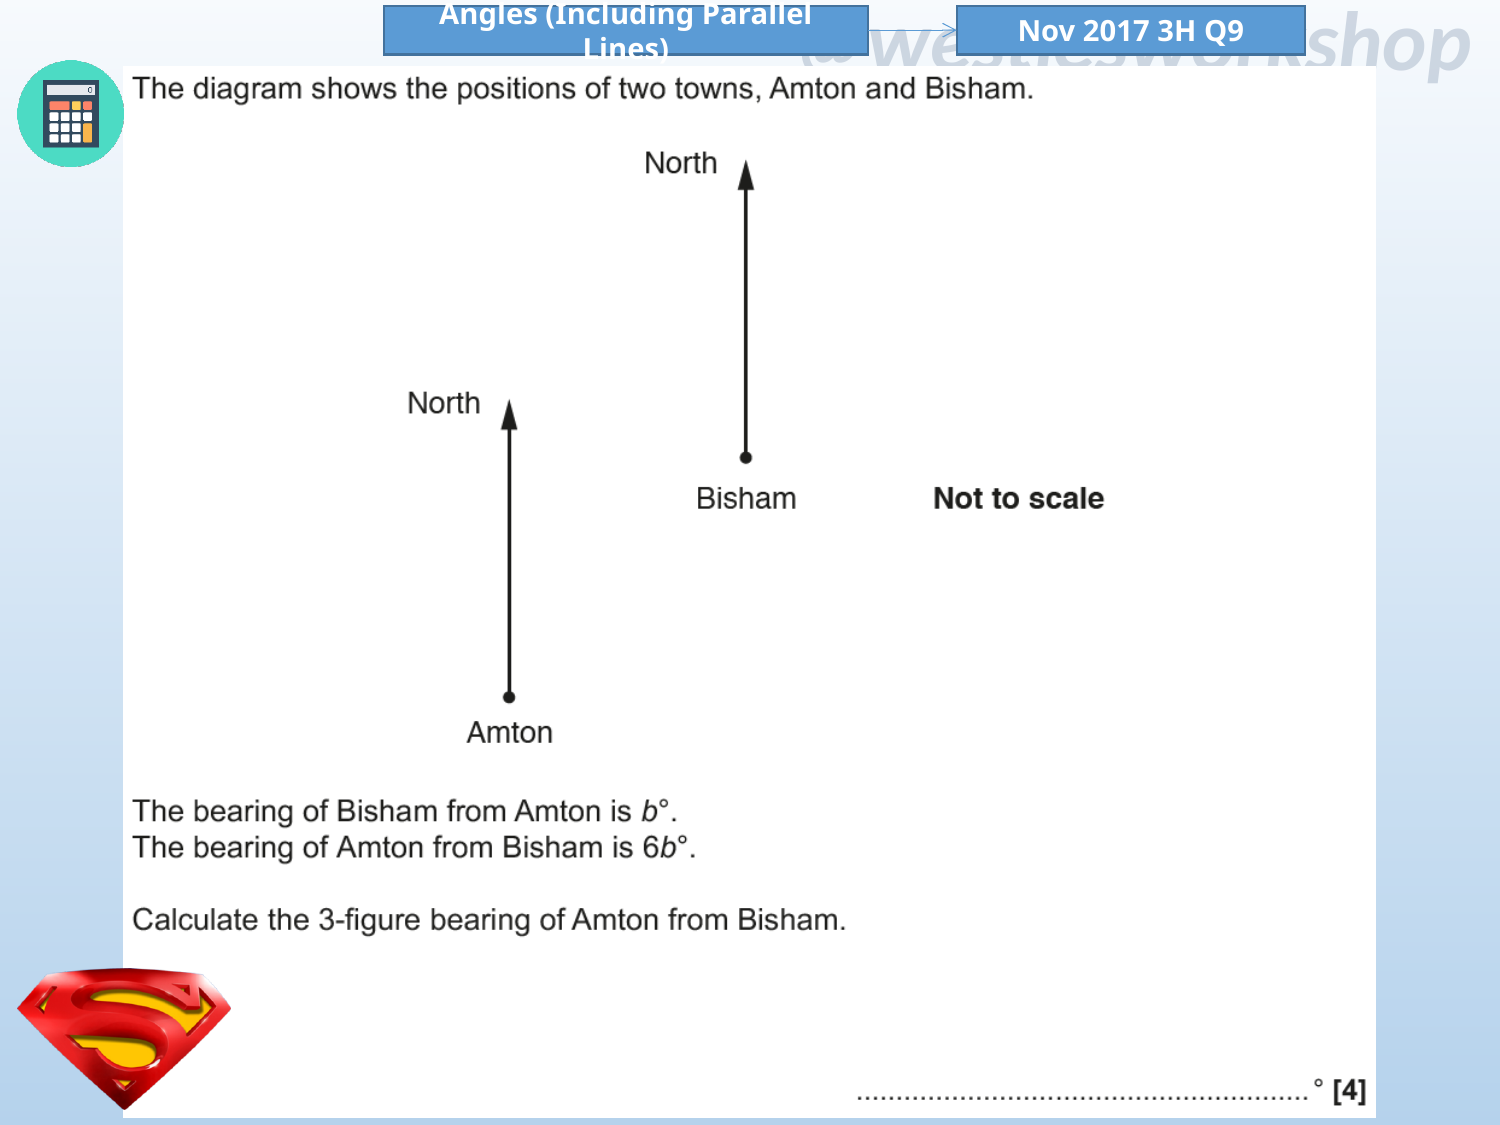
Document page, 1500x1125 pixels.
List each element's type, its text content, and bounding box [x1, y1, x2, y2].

text_box Angles (Including Parallel Lines) [383, 5, 869, 56]
text_box Nov 2017 3H Q9 [956, 5, 1306, 56]
picture [17, 60, 1376, 1118]
